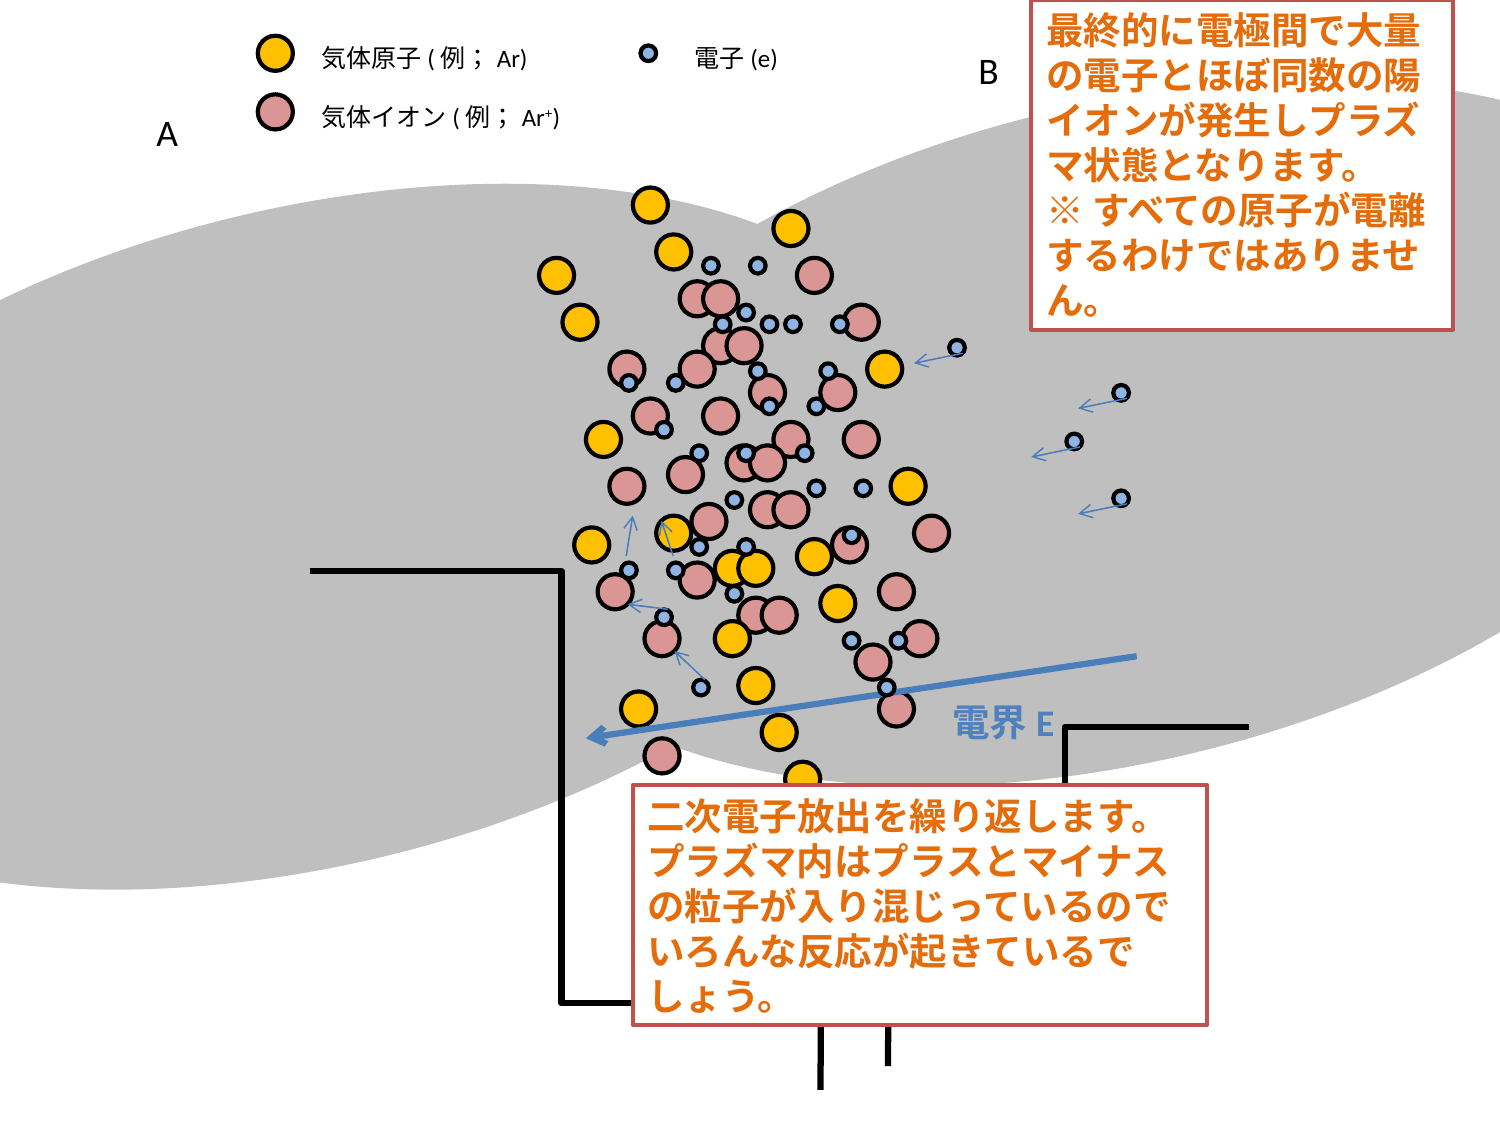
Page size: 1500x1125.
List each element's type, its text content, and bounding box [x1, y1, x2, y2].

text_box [627, 603, 669, 610]
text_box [649, 532, 686, 545]
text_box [585, 656, 1137, 739]
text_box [0, 39, 1500, 1091]
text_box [1050, 427, 1061, 477]
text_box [933, 333, 944, 383]
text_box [609, 532, 647, 540]
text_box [1097, 378, 1108, 428]
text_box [674, 650, 706, 680]
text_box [1097, 484, 1108, 534]
text_box 最終的に電極間で大量の電子とほぼ同数の陽イオンが発生しプラズマ状態となります。 ※すべての原子が電離するわけではありません。 [1029, 0, 1455, 36]
